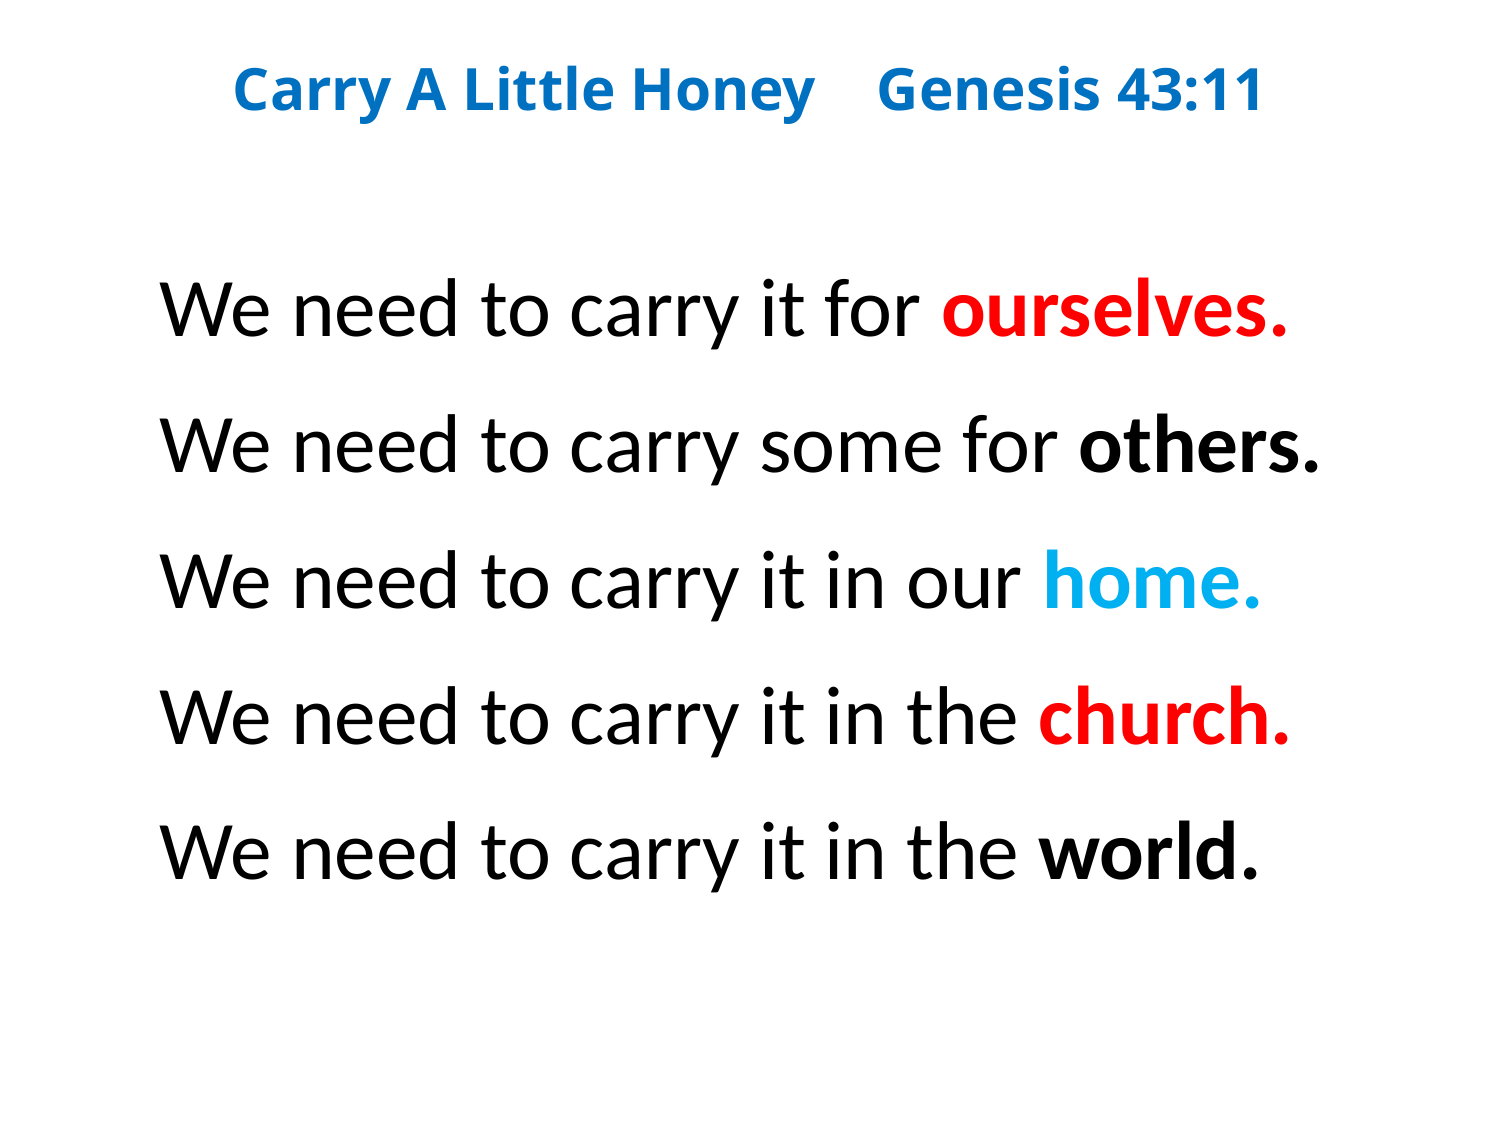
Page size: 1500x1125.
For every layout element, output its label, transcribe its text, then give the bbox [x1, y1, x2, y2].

text_box Carry A Little Honey Genesis 43:11 [0, 44, 1500, 129]
text_box We need to carry it for ourselves. We need to carry some for others. We need to carry it in our home. We need to carry it in the church. We need to carry it in the world. [107, 231, 1414, 904]
